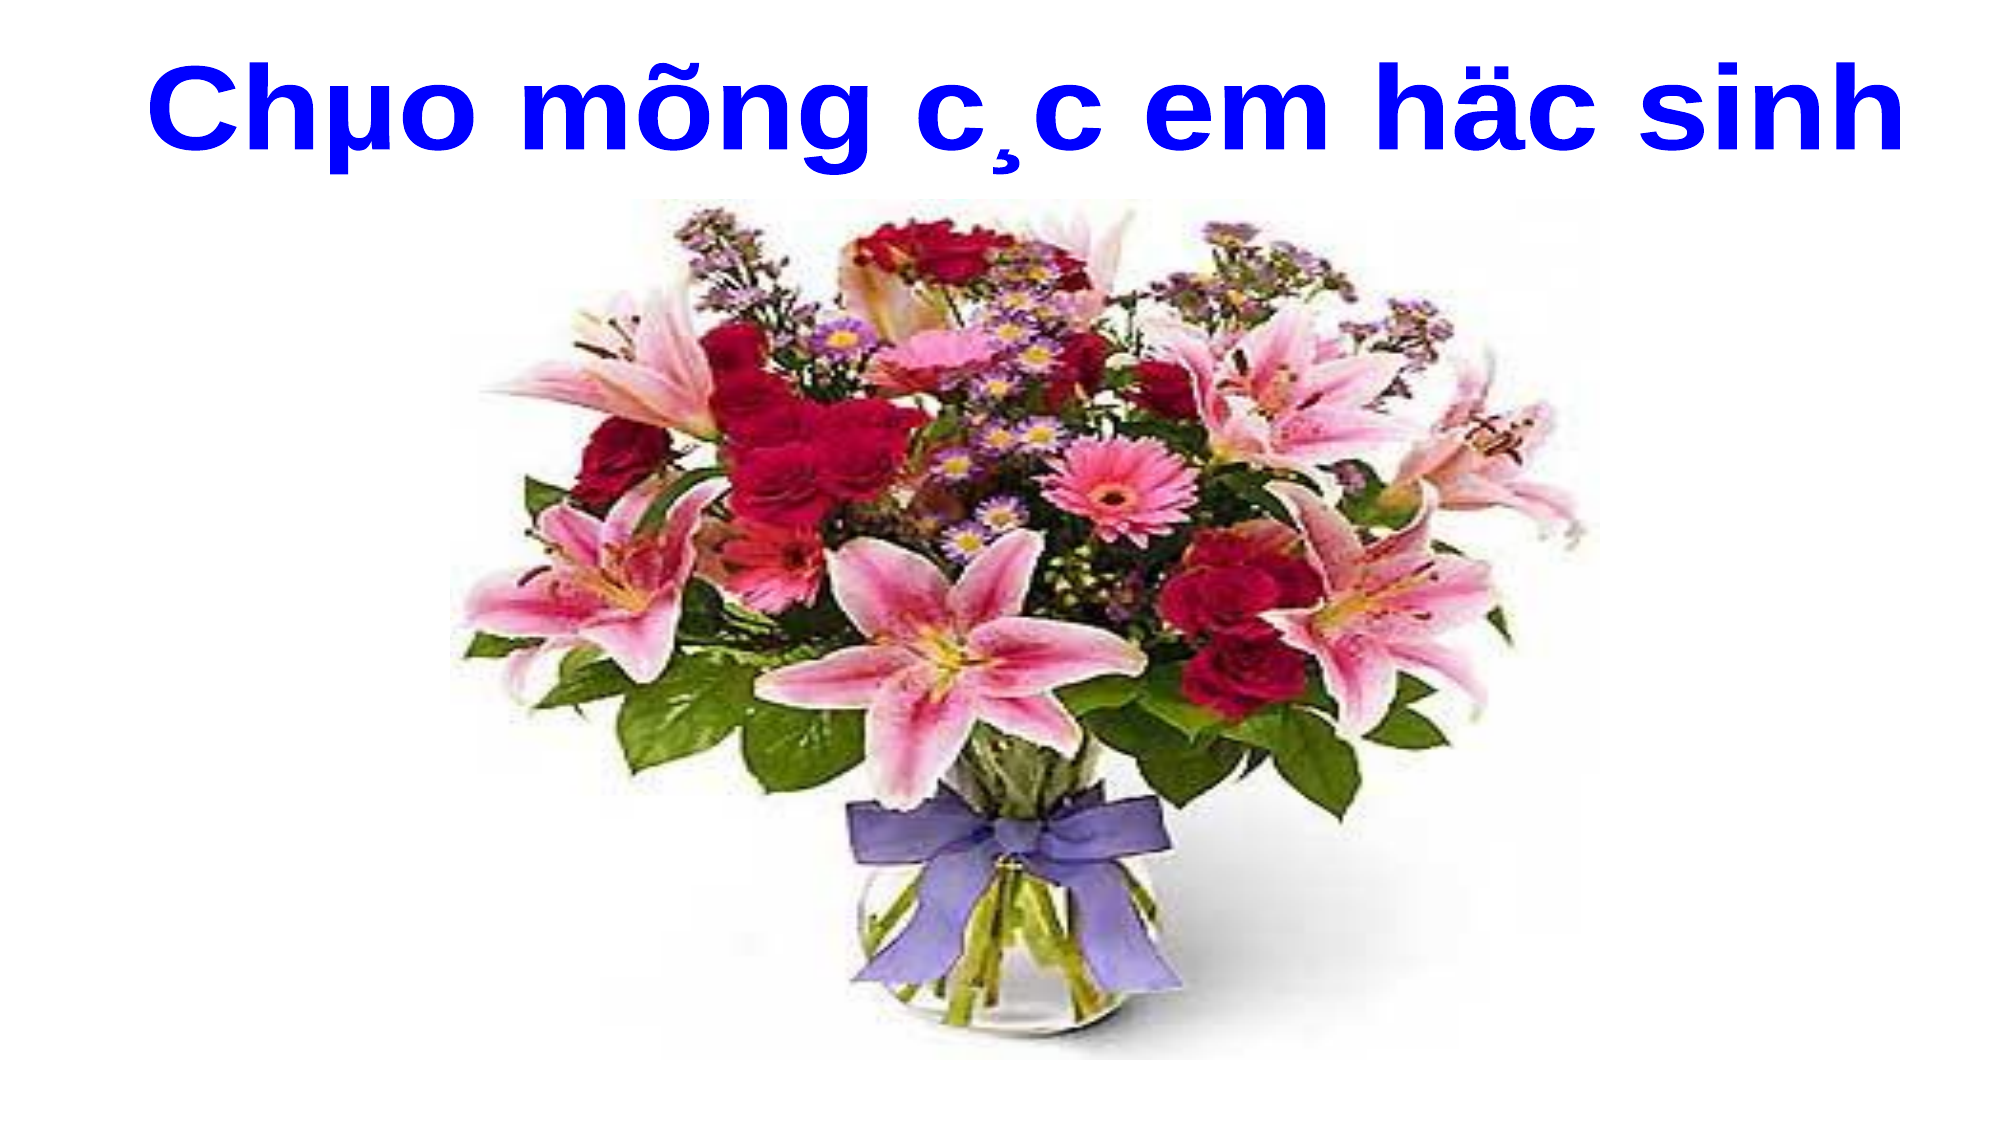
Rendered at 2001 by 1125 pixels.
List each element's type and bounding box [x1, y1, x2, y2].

picture [449, 199, 1600, 1060]
